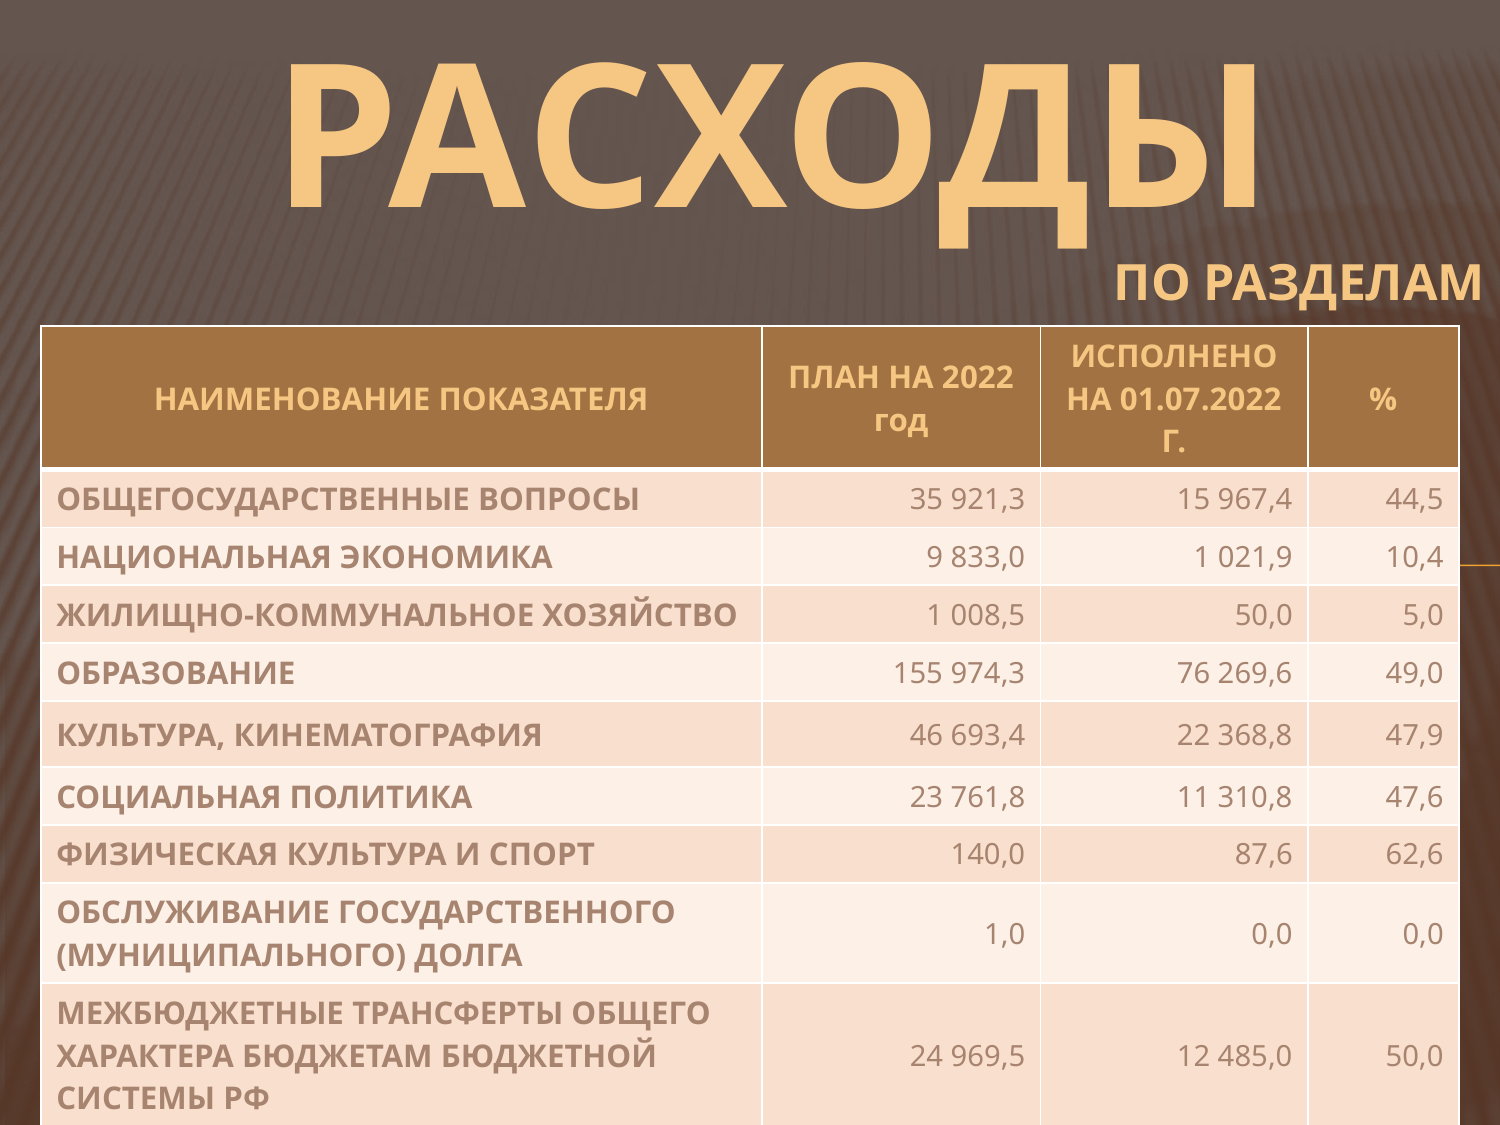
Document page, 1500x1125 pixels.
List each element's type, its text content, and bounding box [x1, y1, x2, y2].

table_cell 1 008,5 [763, 586, 1040, 642]
table_cell 12 485,0 [1041, 984, 1307, 1125]
table_cell ОБРАЗОВАНИЕ [42, 644, 761, 700]
table_cell 35 921,3 [763, 472, 1040, 527]
table_cell 50,0 [1309, 984, 1458, 1125]
table_cell 15 967,4 [1041, 472, 1307, 527]
table_cell 1,0 [763, 884, 1040, 982]
table_header % [1309, 327, 1458, 467]
table_cell 76 269,6 [1041, 644, 1307, 700]
table_cell 22 368,8 [1041, 702, 1307, 766]
table_cell 155 974,3 [763, 644, 1040, 700]
table_cell ОБСЛУЖИВАНИЕ ГОСУДАРСТВЕННОГО (МУНИЦИПАЛЬНОГО) ДОЛГА [42, 884, 761, 982]
table_cell 87,6 [1041, 826, 1307, 882]
table_cell 140,0 [763, 826, 1040, 882]
table_cell 11 310,8 [1041, 768, 1307, 824]
table_header ИСПОЛНЕНО НА 01.07.2022 Г. [1041, 327, 1307, 467]
table_cell ФИЗИЧЕСКАЯ КУЛЬТУРА И СПОРТ [42, 826, 761, 882]
table_cell 50,0 [1041, 586, 1307, 642]
table_cell ОБЩЕГОСУДАРСТВЕННЫЕ ВОПРОСЫ [42, 472, 761, 527]
table_cell 24 969,5 [763, 984, 1040, 1125]
text_box ПО РАЗДЕЛАМ [554, 243, 1500, 319]
table_cell МЕЖБЮДЖЕТНЫЕ ТРАНСФЕРТЫ ОБЩЕГО ХАРАКТЕРА БЮДЖЕТАМ БЮДЖЕТНОЙ СИСТЕМЫ РФ [42, 984, 761, 1125]
table_cell 46 693,4 [763, 702, 1040, 766]
title РАСХОДЫ [135, 0, 1411, 224]
table_cell 47,6 [1309, 768, 1458, 824]
table_cell КУЛЬТУРА, КИНЕМАТОГРАФИЯ [42, 702, 761, 766]
table_cell 62,6 [1309, 826, 1458, 882]
table_cell 0,0 [1041, 884, 1307, 982]
table_cell 44,5 [1309, 472, 1458, 527]
table_cell 49,0 [1309, 644, 1458, 700]
table_cell НАЦИОНАЛЬНАЯ ЭКОНОМИКА [42, 528, 761, 584]
table_cell ЖИЛИЩНО-КОММУНАЛЬНОЕ ХОЗЯЙСТВО [42, 586, 761, 642]
table_cell 47,9 [1309, 702, 1458, 766]
table_cell 10,4 [1309, 528, 1458, 584]
table_cell 23 761,8 [763, 768, 1040, 824]
table_cell 5,0 [1309, 586, 1458, 642]
table_cell 1 021,9 [1041, 528, 1307, 584]
table_cell СОЦИАЛЬНАЯ ПОЛИТИКА [42, 768, 761, 824]
table_cell 0,0 [1309, 884, 1458, 982]
table_header ПЛАН НА 2022 год [763, 327, 1040, 467]
table_cell 9 833,0 [763, 528, 1040, 584]
table_header НАИМЕНОВАНИЕ ПОКАЗАТЕЛЯ [42, 327, 761, 467]
